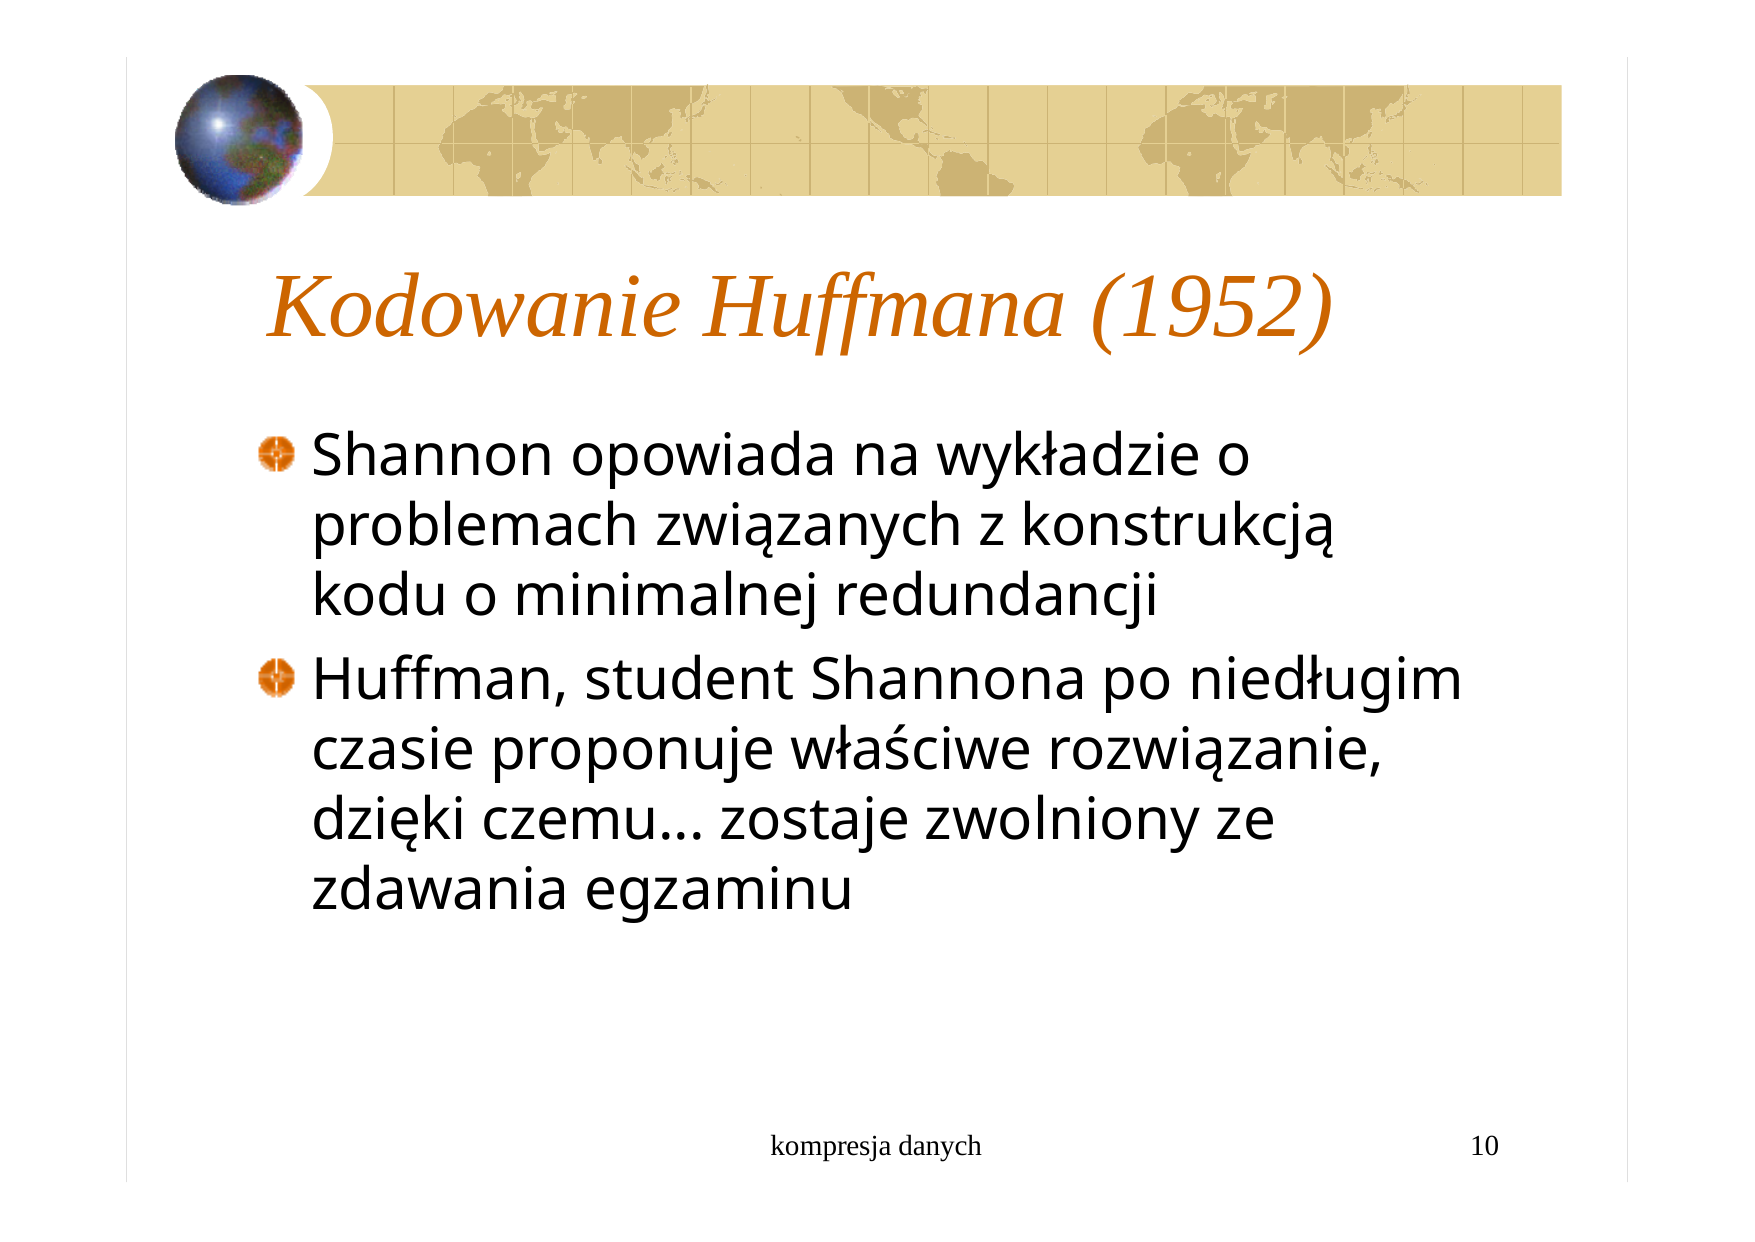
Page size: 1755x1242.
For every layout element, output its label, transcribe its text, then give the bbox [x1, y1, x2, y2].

footer kompresja danych [768, 1126, 986, 1164]
text_box [175, 75, 303, 152]
picture [127, 57, 1627, 1183]
title Kodowanie Huffmana (1952) [180, 245, 1574, 355]
text_box [255, 433, 297, 476]
text_box [255, 657, 297, 700]
text_box [175, 152, 304, 208]
text_box Shannon opowiada na wykładzie o problemach związanych z konstrukcją kodu o minimalnej redundancji Huffman, student Shannona po niedługim czasie proponuje właściwe rozwiązanie, dzięki czemu... zostaje zwolniony ze zdawania egzaminu [308, 416, 1494, 920]
slide_number 10 [1466, 1126, 1504, 1164]
